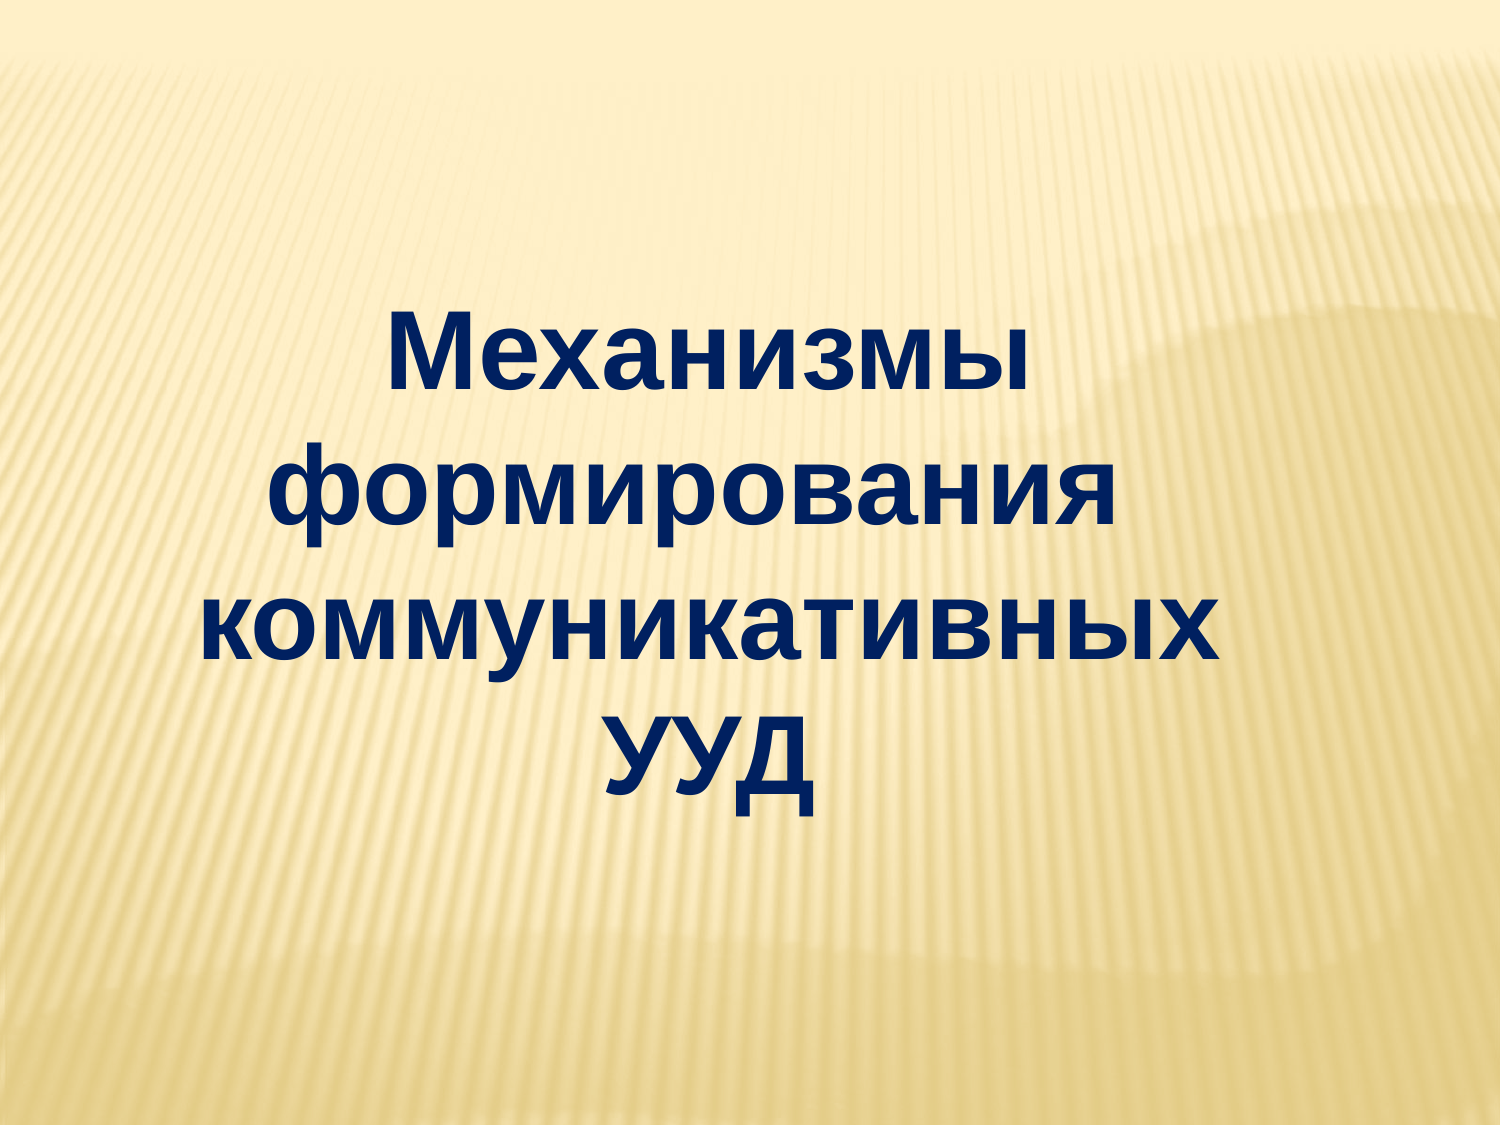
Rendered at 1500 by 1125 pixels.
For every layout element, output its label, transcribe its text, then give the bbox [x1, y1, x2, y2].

text_box Механизмы формирования коммуникативных УУД [93, 269, 1325, 825]
